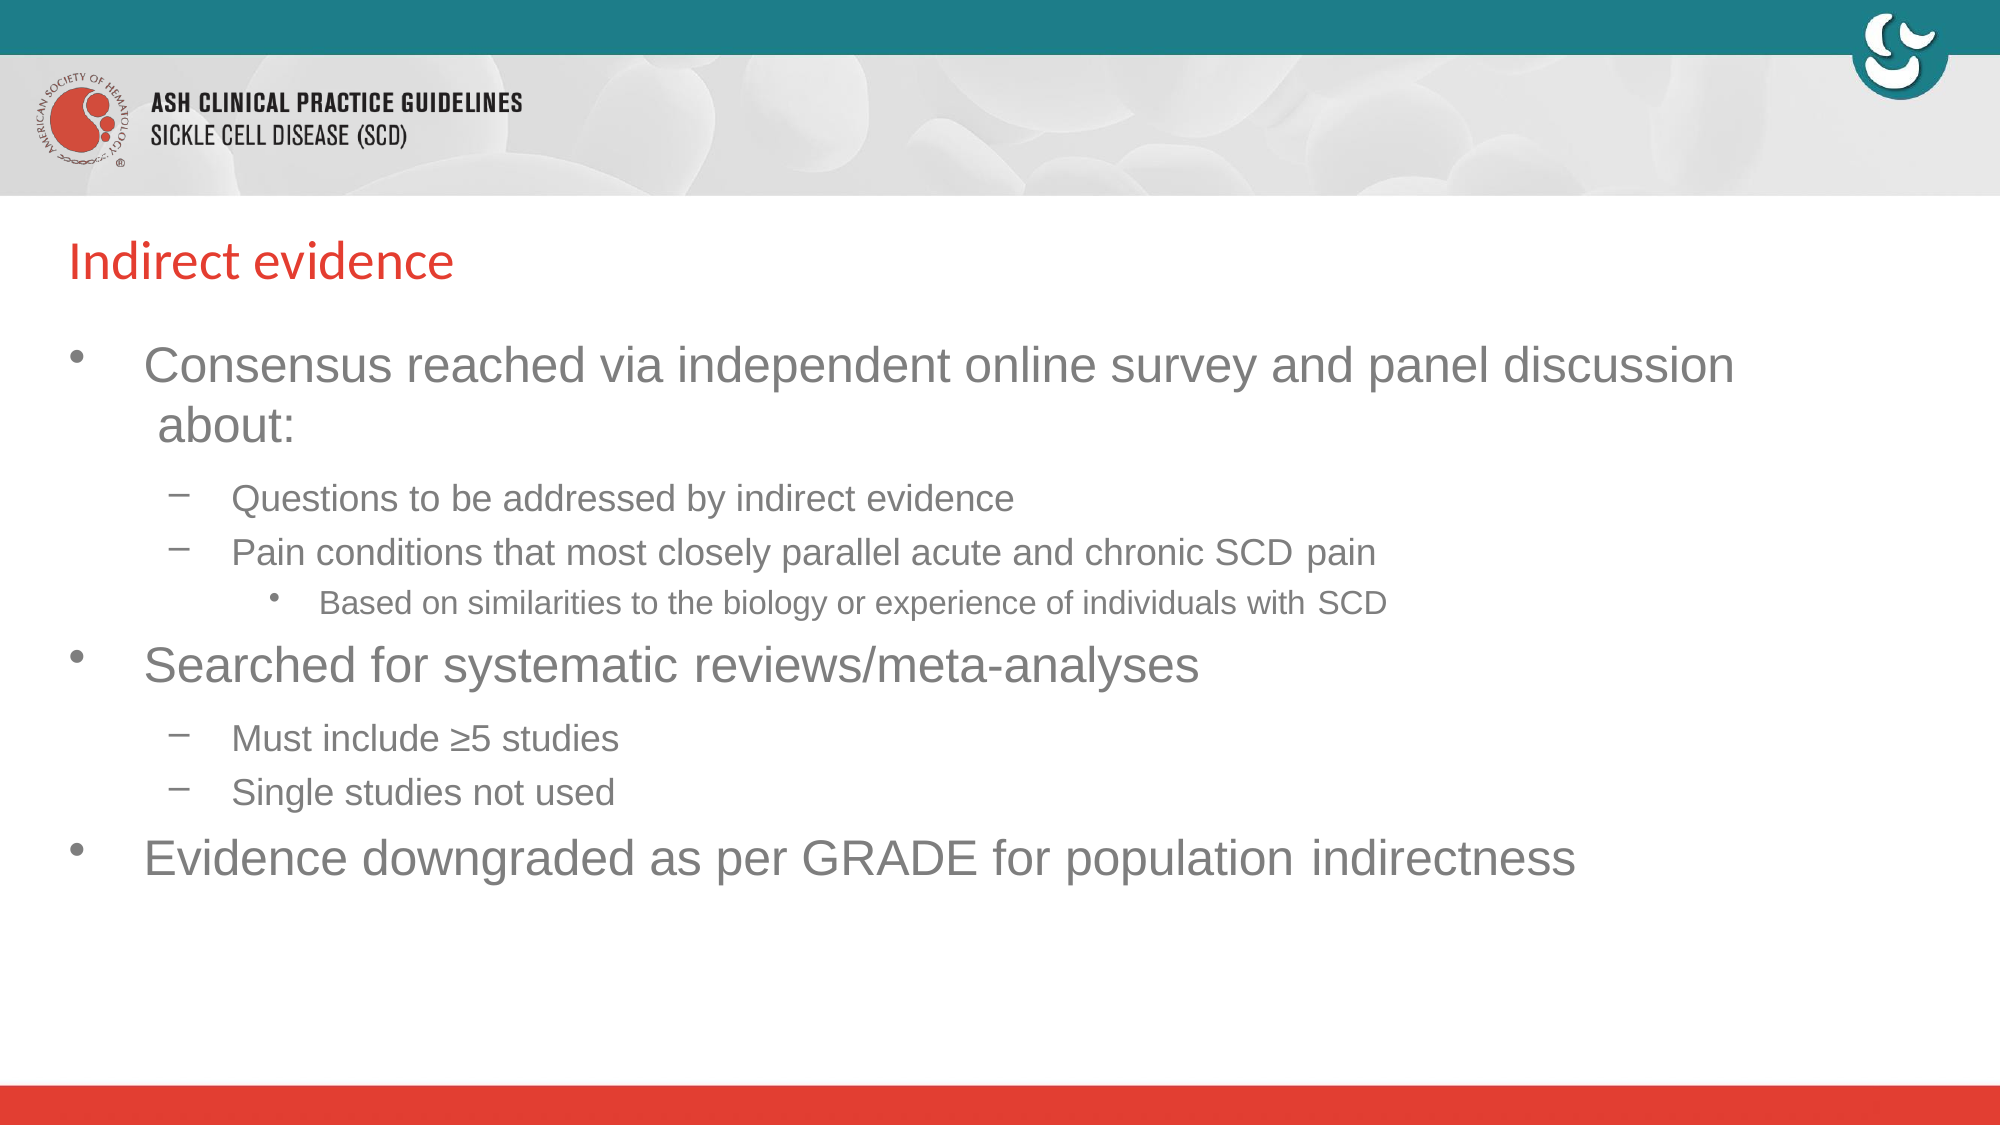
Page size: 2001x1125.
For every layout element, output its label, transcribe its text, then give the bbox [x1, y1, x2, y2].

title Indirect evidence [66, 224, 459, 332]
text_box Consensus reached via independent online survey and panel discussion about: Questions to be addressed by indirect evidence Pain conditions that most closely parallel acute and chronic SCD pain Based on similarities to the biology or experience of individuals with SCD Searched for systematic reviews/meta-analyses Must include ≥5 studies Single studies not used Evidence downgraded as per GRADE for population indirectness [66, 332, 1748, 886]
picture [0, 0, 2000, 1125]
